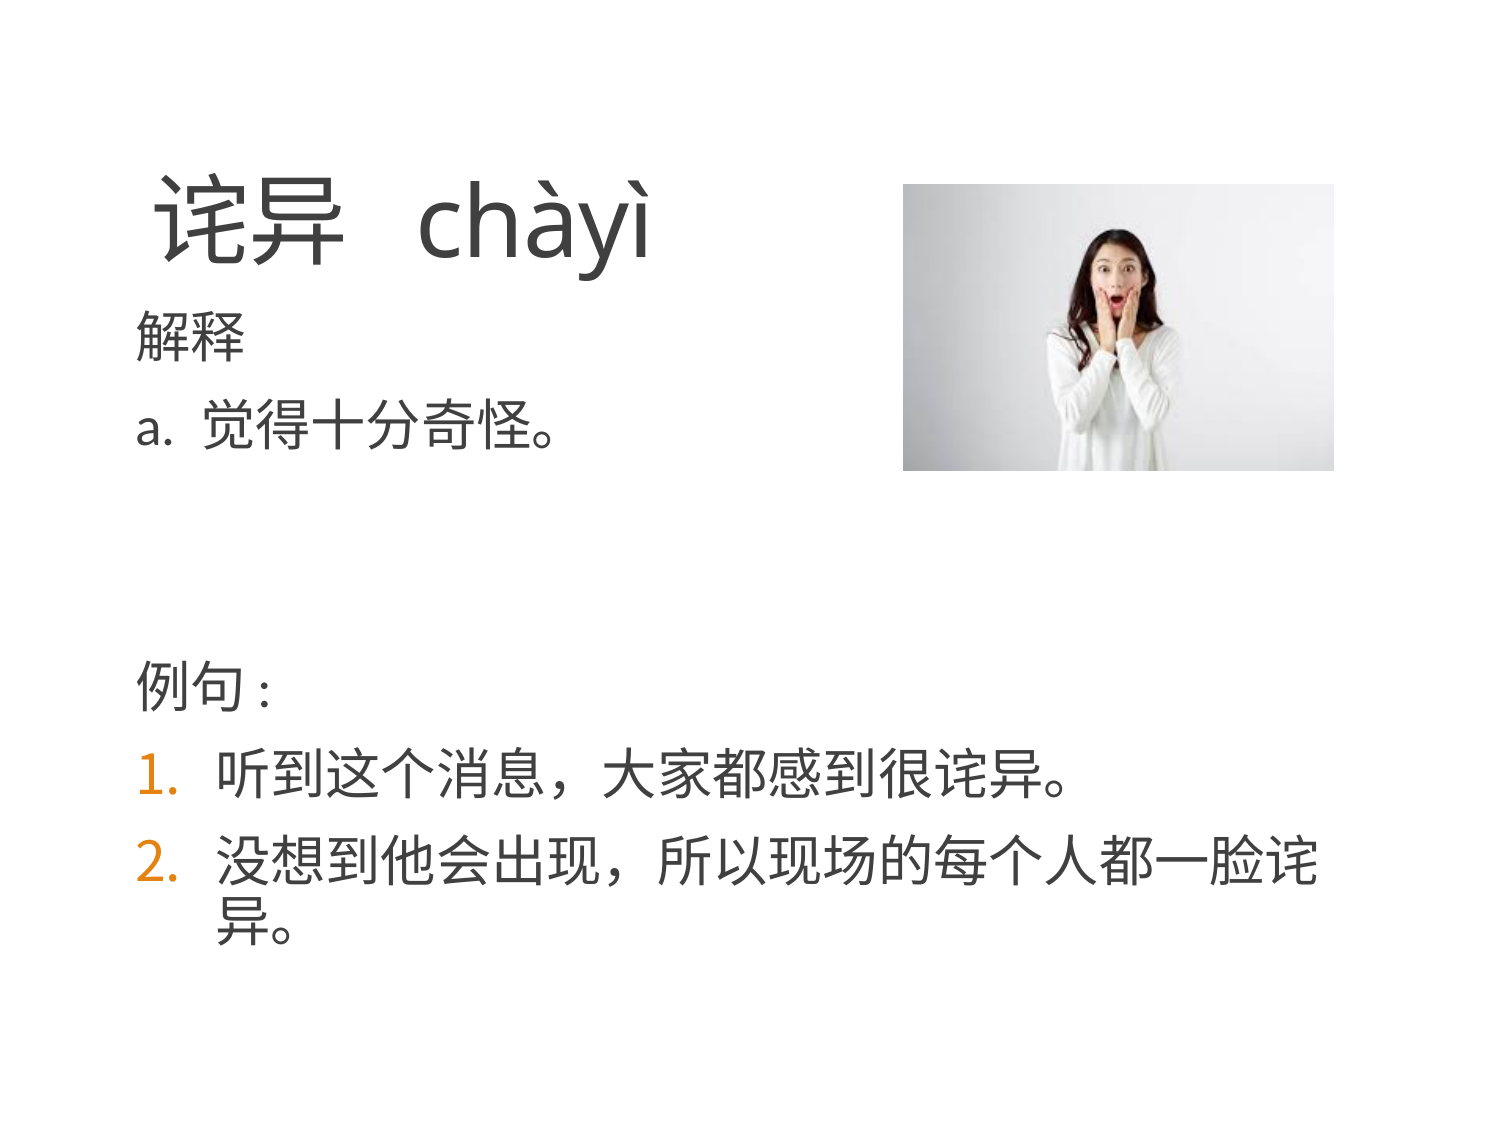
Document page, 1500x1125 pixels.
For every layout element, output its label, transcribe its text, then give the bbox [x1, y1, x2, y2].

title 诧异 chàyì [135, 47, 1373, 285]
list 解释 a. 觉得十分奇怪。 例句: 听到这个消息，大家都感到很诧异。 没想到他会出现，所以现场的每个人都一脸诧异。 [135, 302, 1373, 963]
picture [902, 183, 1334, 471]
